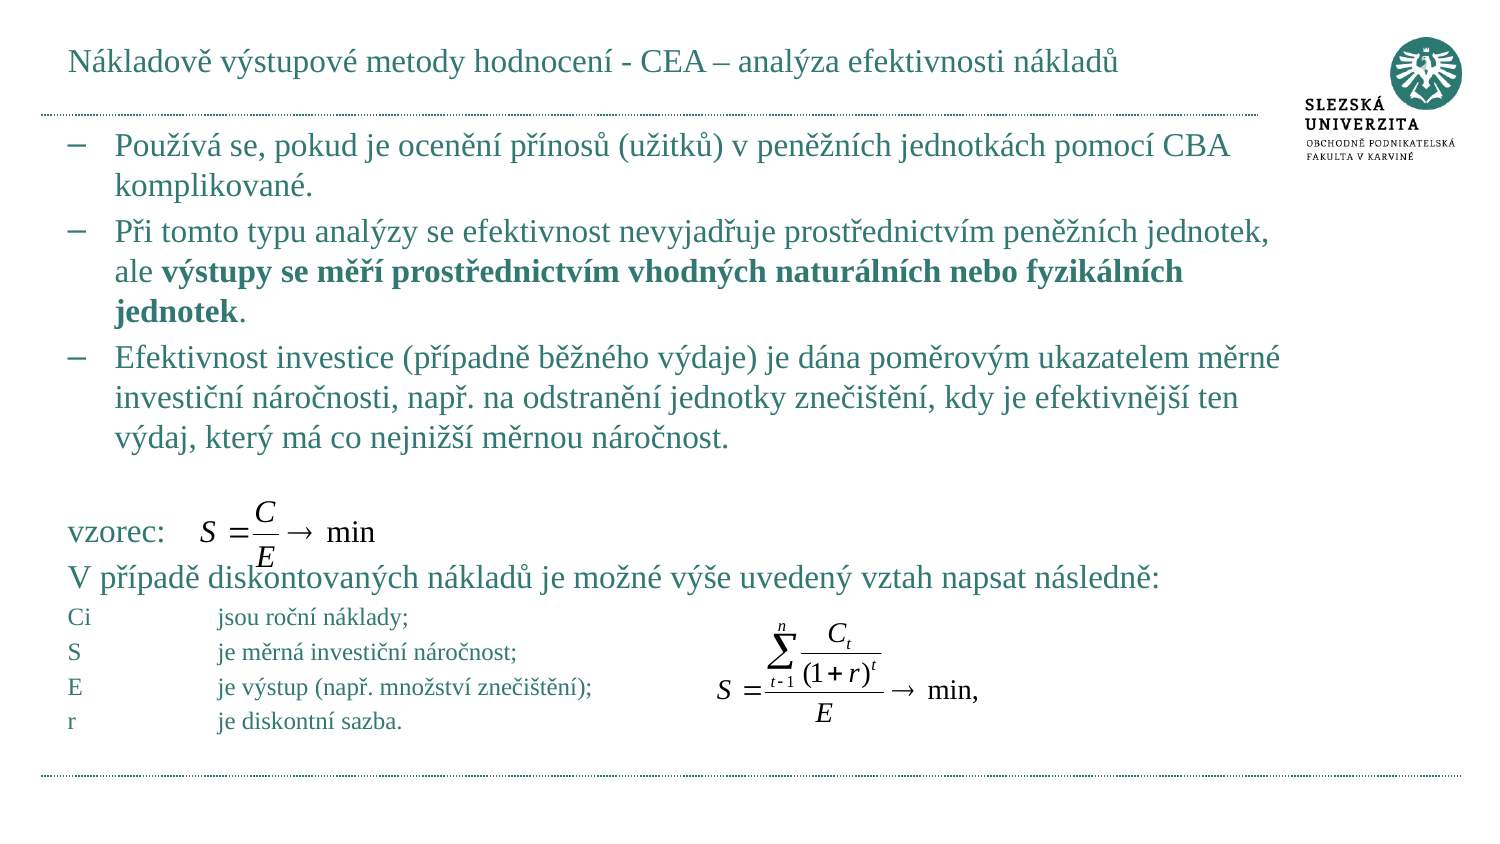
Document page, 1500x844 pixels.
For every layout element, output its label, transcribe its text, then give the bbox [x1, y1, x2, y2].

picture [1306, 37, 1462, 160]
text_box Používá se, pokud je ocenění přínosů (užitků) v peněžních jednotkách pomocí CBA komplikované. Při tomto typu analýzy se efektivnost nevyjadřuje prostřednictvím peněžních jednotek, ale výstupy se měří prostřednictvím vhodných naturálních nebo fyzikálních jednotek. Efektivnost investice (případně běžného výdaje) je dána poměrovým ukazatelem měrné investiční náročnosti, např. na odstranění jednotky znečištění, kdy je efektivnější ten výdaj, který má co nejnižší měrnou náročnost. vzorec: V případě diskontovaných nákladů je možné výše uvedený vztah napsat následně: Ci jsou roční náklady; S je měrná investiční náročnost; E je výstup (např. množství znečištění); r je diskontní sazba. [53, 115, 1306, 824]
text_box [194, 492, 381, 575]
title Nákladově výstupové metody hodnocení - CEA – analýza efektivnosti nákladů [53, 32, 1376, 116]
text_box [711, 611, 984, 729]
